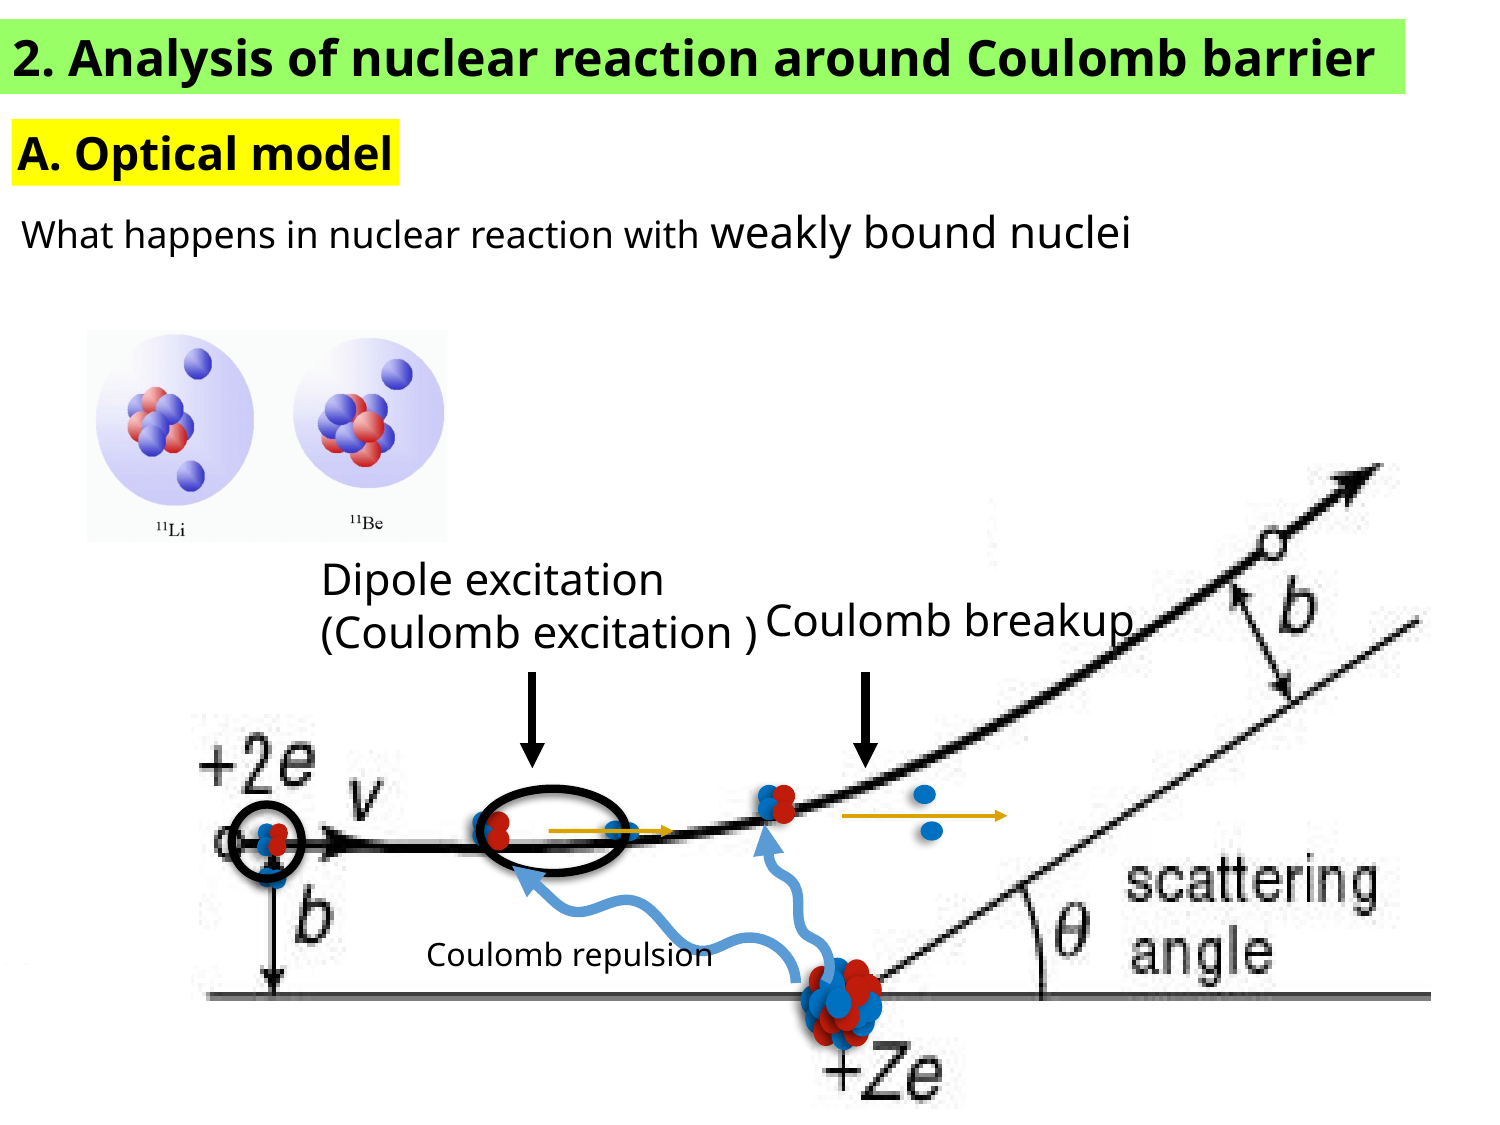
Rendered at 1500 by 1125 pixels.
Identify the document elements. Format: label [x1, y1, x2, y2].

text_box [0, 198, 1431, 1118]
text_box [17, 19, 1386, 186]
